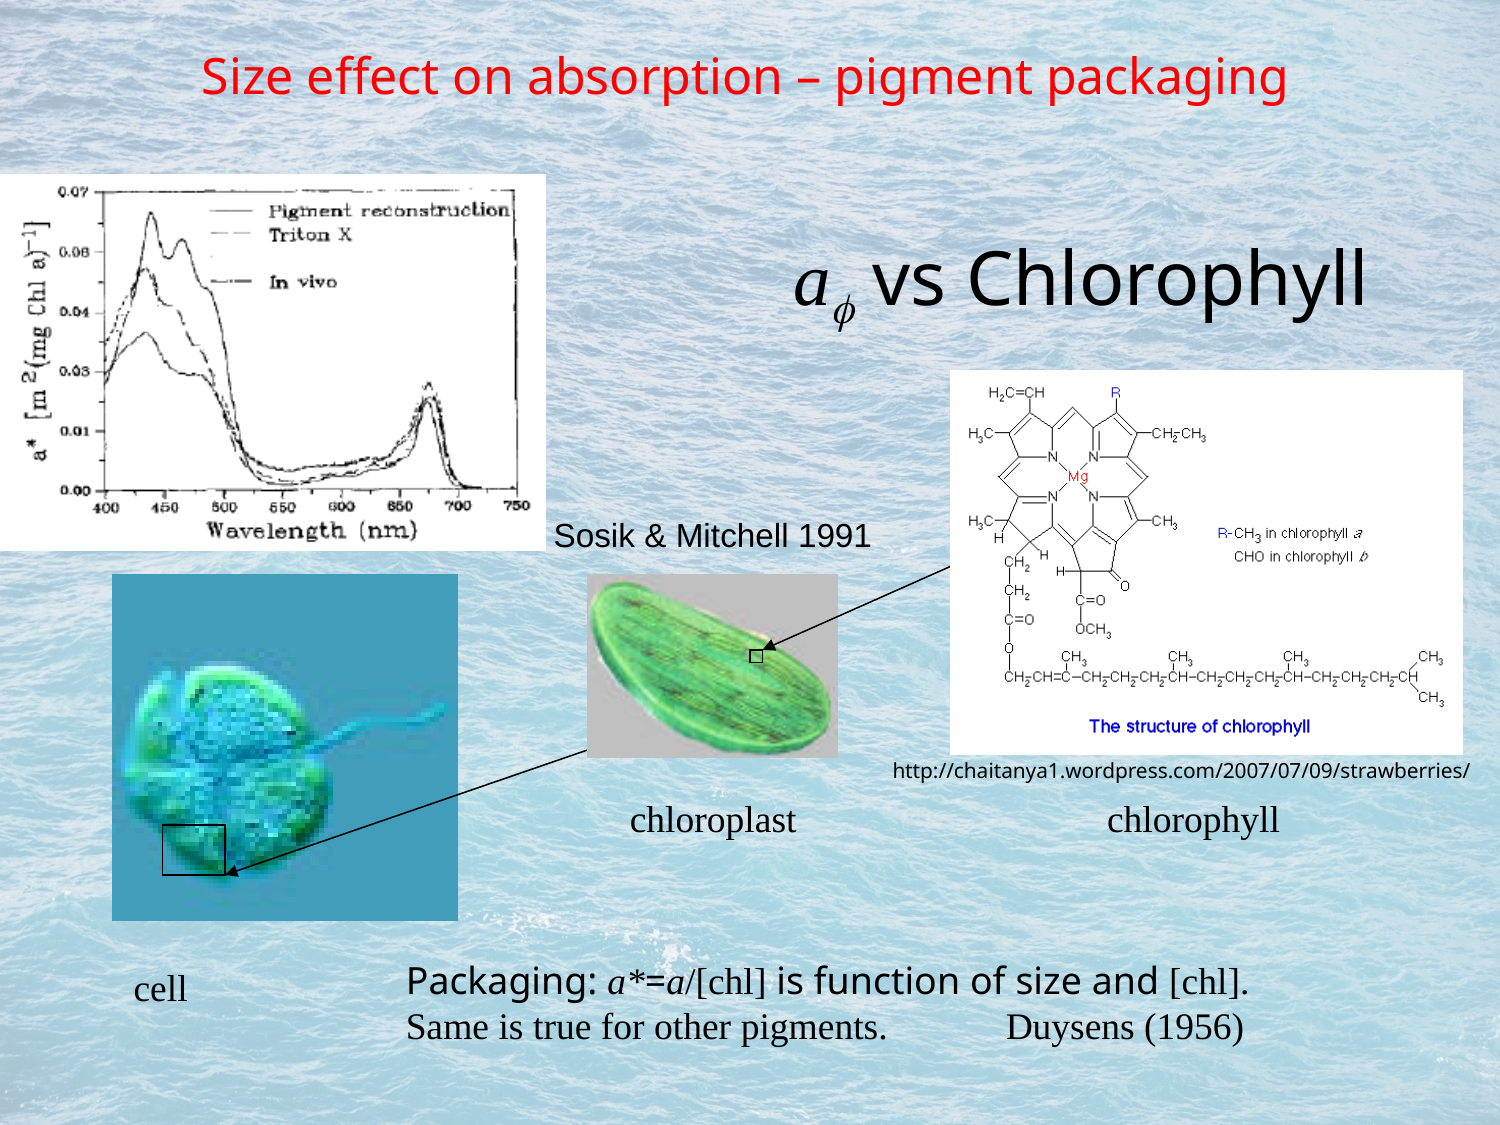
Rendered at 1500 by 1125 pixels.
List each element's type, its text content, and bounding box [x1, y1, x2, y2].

title af vs Chlorophyll [893, 212, 1463, 350]
text_box http://chaitanya1.wordpress.com/2007/07/09/strawberries/ [991, 750, 1486, 790]
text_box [109, 574, 588, 1033]
text_box chlorophyll [1092, 790, 1296, 848]
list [0, 174, 545, 550]
text_box Size effect on absorption – pigment packaging [187, 37, 1305, 113]
picture [949, 370, 1463, 755]
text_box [0, 174, 890, 563]
text_box Packaging: a*=a/[chl] is function of size and [chl]. Same is true for other pigments. Duysens (1956) [391, 949, 1265, 1055]
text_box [587, 549, 988, 863]
